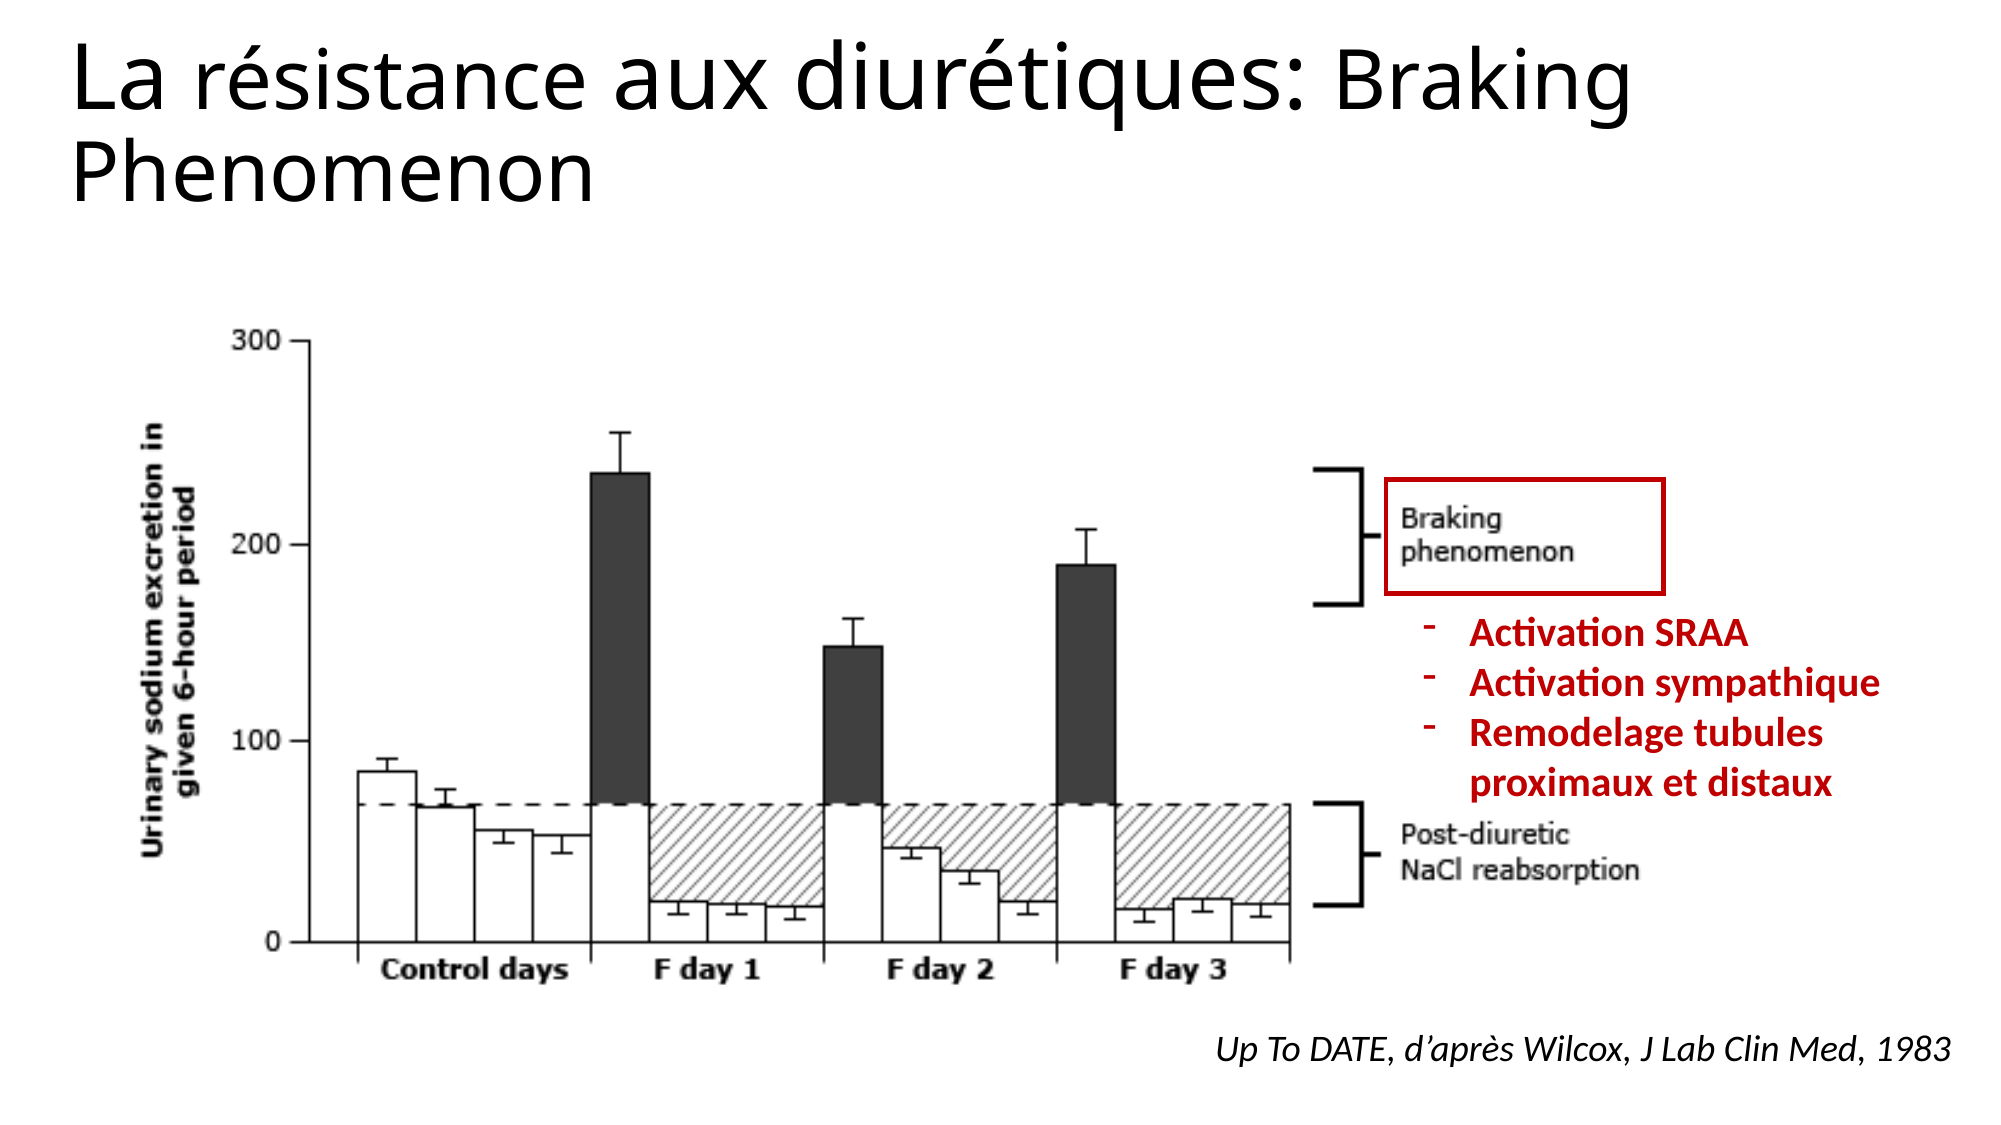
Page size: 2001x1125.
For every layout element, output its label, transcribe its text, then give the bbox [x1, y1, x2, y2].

text_box Activation SRAA Activation sympathique Remodelage tubules proximaux et distaux [1736, 597, 2000, 813]
text_box La résistance aux diurétiques: Braking Phenomenon [54, 23, 1945, 241]
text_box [93, 300, 1736, 1041]
text_box Up To DATE, d’après Wilcox, J Lab Clin Med, 1983 [1200, 1016, 2000, 1077]
